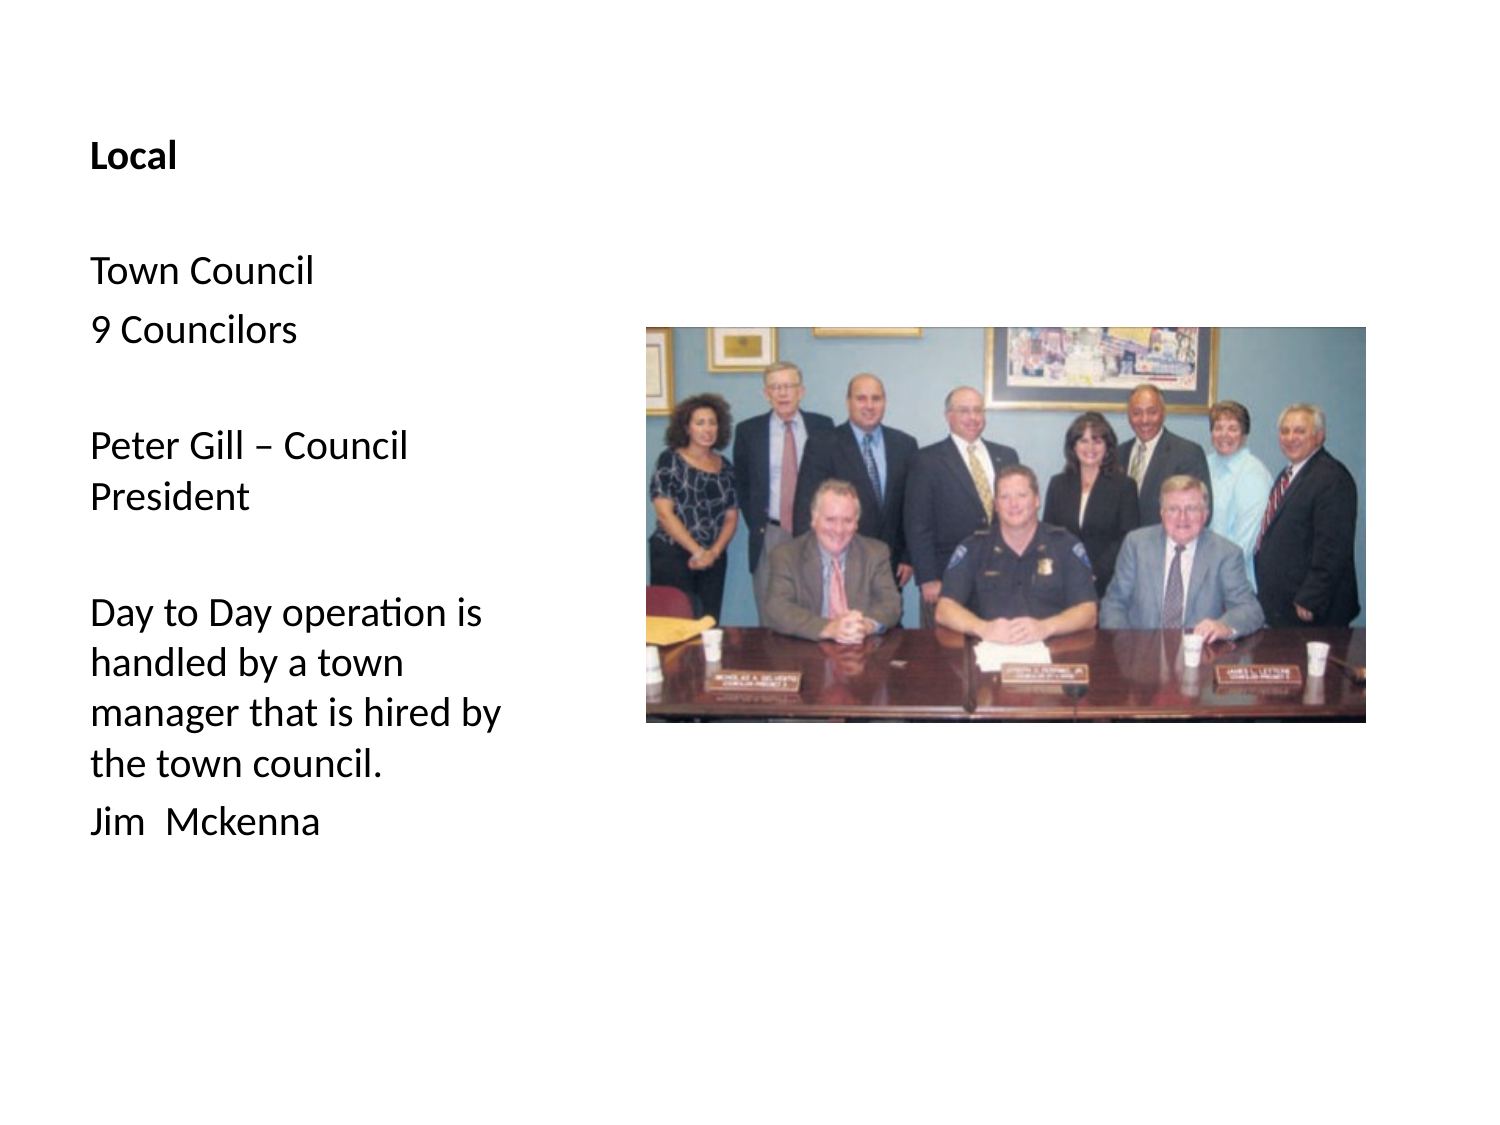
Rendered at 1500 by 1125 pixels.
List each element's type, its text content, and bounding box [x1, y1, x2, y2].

list Town Council 9 Councilors Peter Gill – Council President Day to Day operation is handled by a town manager that is hired by the town council. Jim Mckenna [75, 235, 569, 1005]
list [646, 326, 1366, 723]
title Local [75, 44, 569, 235]
